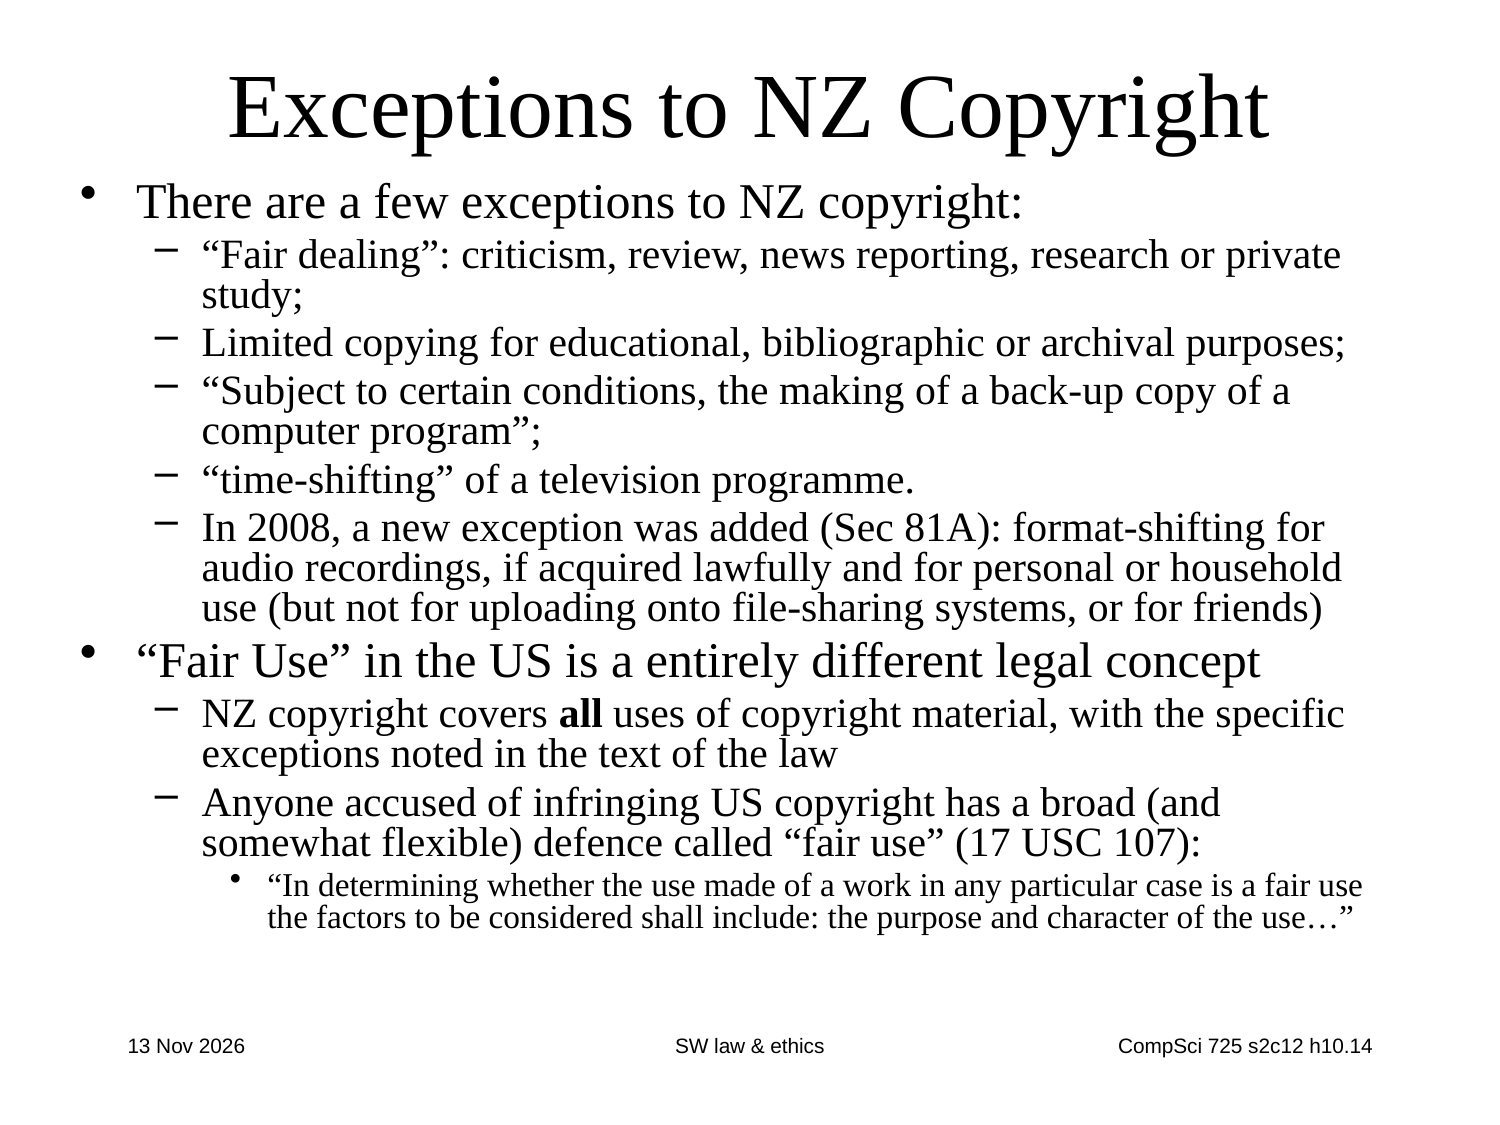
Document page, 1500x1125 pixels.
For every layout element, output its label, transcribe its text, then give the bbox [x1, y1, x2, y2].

slide_number CompSci 725 s2c12 h10.14 [1074, 1024, 1388, 1101]
title Exceptions to NZ Copyright [112, 31, 1388, 172]
slide_number 8-Sep-12 [112, 1024, 426, 1101]
footer SW law & ethics [512, 1024, 988, 1101]
list There are a few exceptions to NZ copyright: “Fair dealing”: criticism, review, news reporting, research or private study; Limited copying for educational, bibliographic or archival purposes; “Subject to certain conditions, the making of a back-up copy of a computer program”; “time-shifting” of a television programme. In 2008, a new exception was added (Sec 81A): format-shifting for audio recordings, if acquired lawfully and for personal or household use (but not for uploading onto file-sharing systems, or for friends) “Fair Use” in the US is a entirely different legal concept NZ copyright covers all uses of copyright material, with the specific exceptions noted in the text of the law Anyone accused of infringing US copyright has a broad (and somewhat flexible) defence called “fair use” (17 USC 107): “In determining whether the use made of a work in any particular case is a fair use the factors to be considered shall include: the purpose and character of the use…” [64, 172, 1400, 1035]
